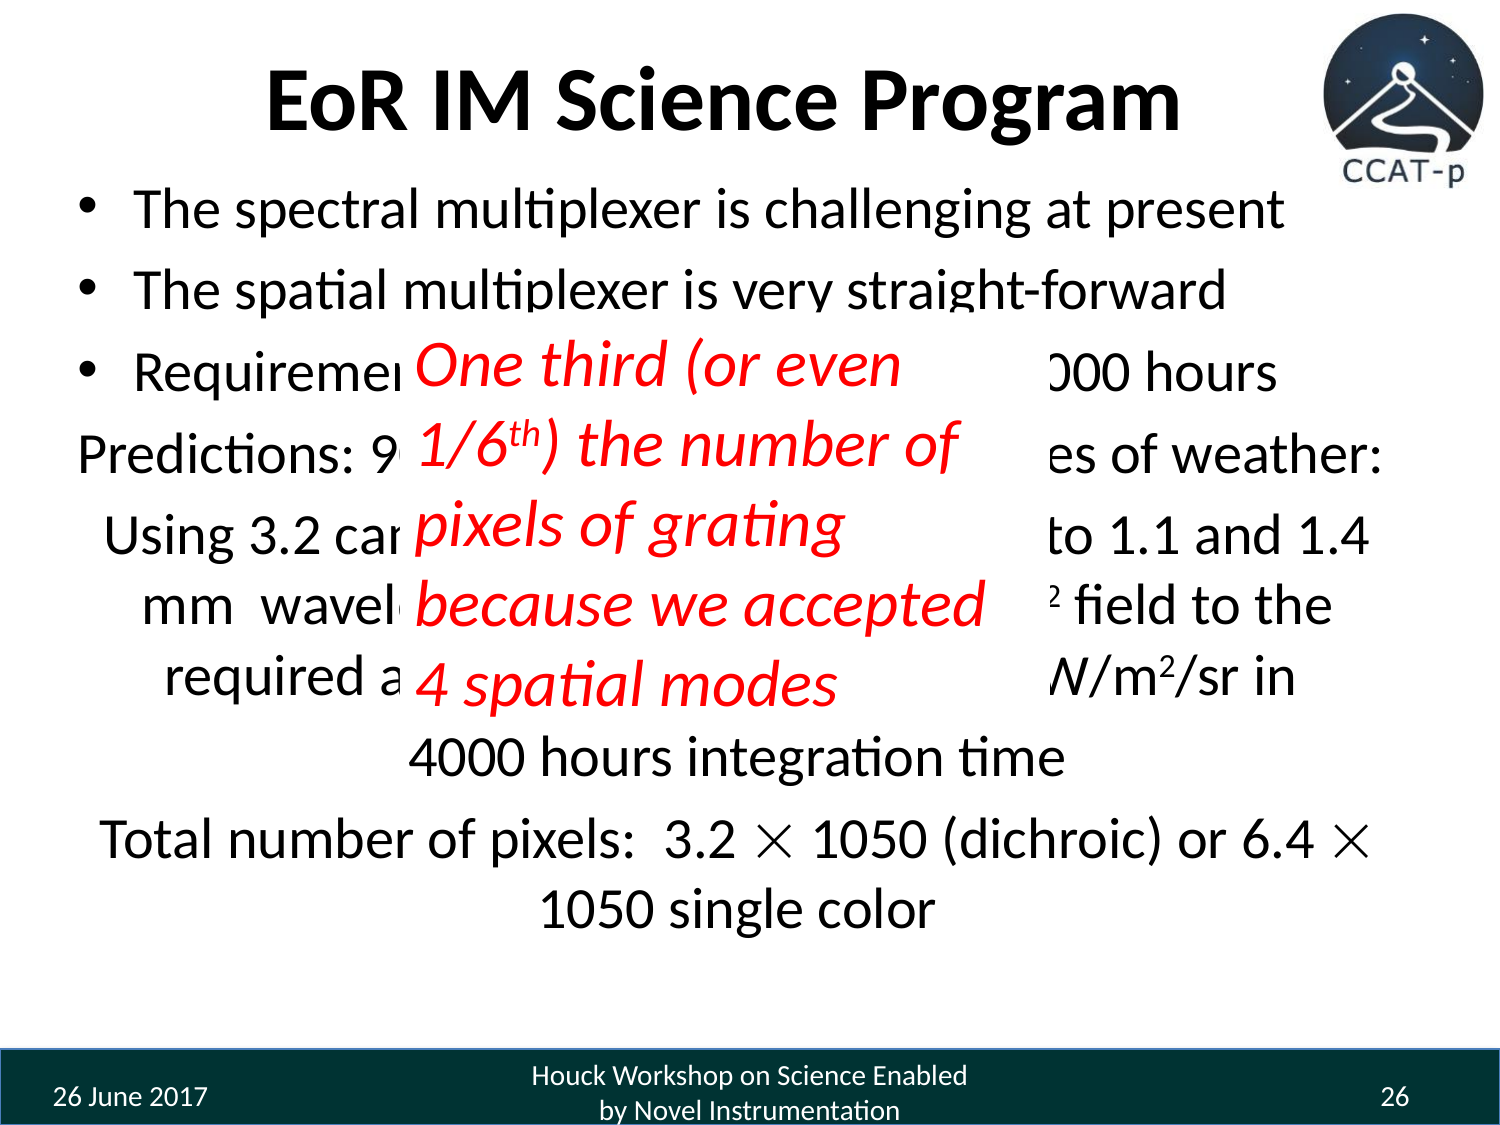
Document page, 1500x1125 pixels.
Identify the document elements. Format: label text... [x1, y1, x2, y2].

picture [1400, 13, 1484, 189]
title EoR IM Science Program [50, 0, 1400, 188]
text_box 26 June 2017 [37, 1065, 388, 1125]
footer Houck Workshop on Science Enabled by Novel Instrumentation [512, 1061, 988, 1121]
text_box One third (or even 1/6th) the number of pixels of grating because we accepted 4 spatial modes [399, 312, 1050, 727]
slide_number 26 [1074, 1065, 1425, 1125]
list The spectral multiplexer is challenging at present The spatial multiplexer is very straight-forward Requirement: EoR IM 16()2 survey in 4000 hours Predictions: 90” beams with top 2 quartiles of weather: Using 3.2 cameras dichroic pixels tuned to 1.1 and 1.4 mm wavelength, we can survey a 16()2 field to the required a 1 noise limit of 8  10-14 W/m2/sr in 4000 hours integration time Total number of pixels: 3.2  1050 (dichroic) or 6.4  1050 single color [62, 162, 1413, 1025]
